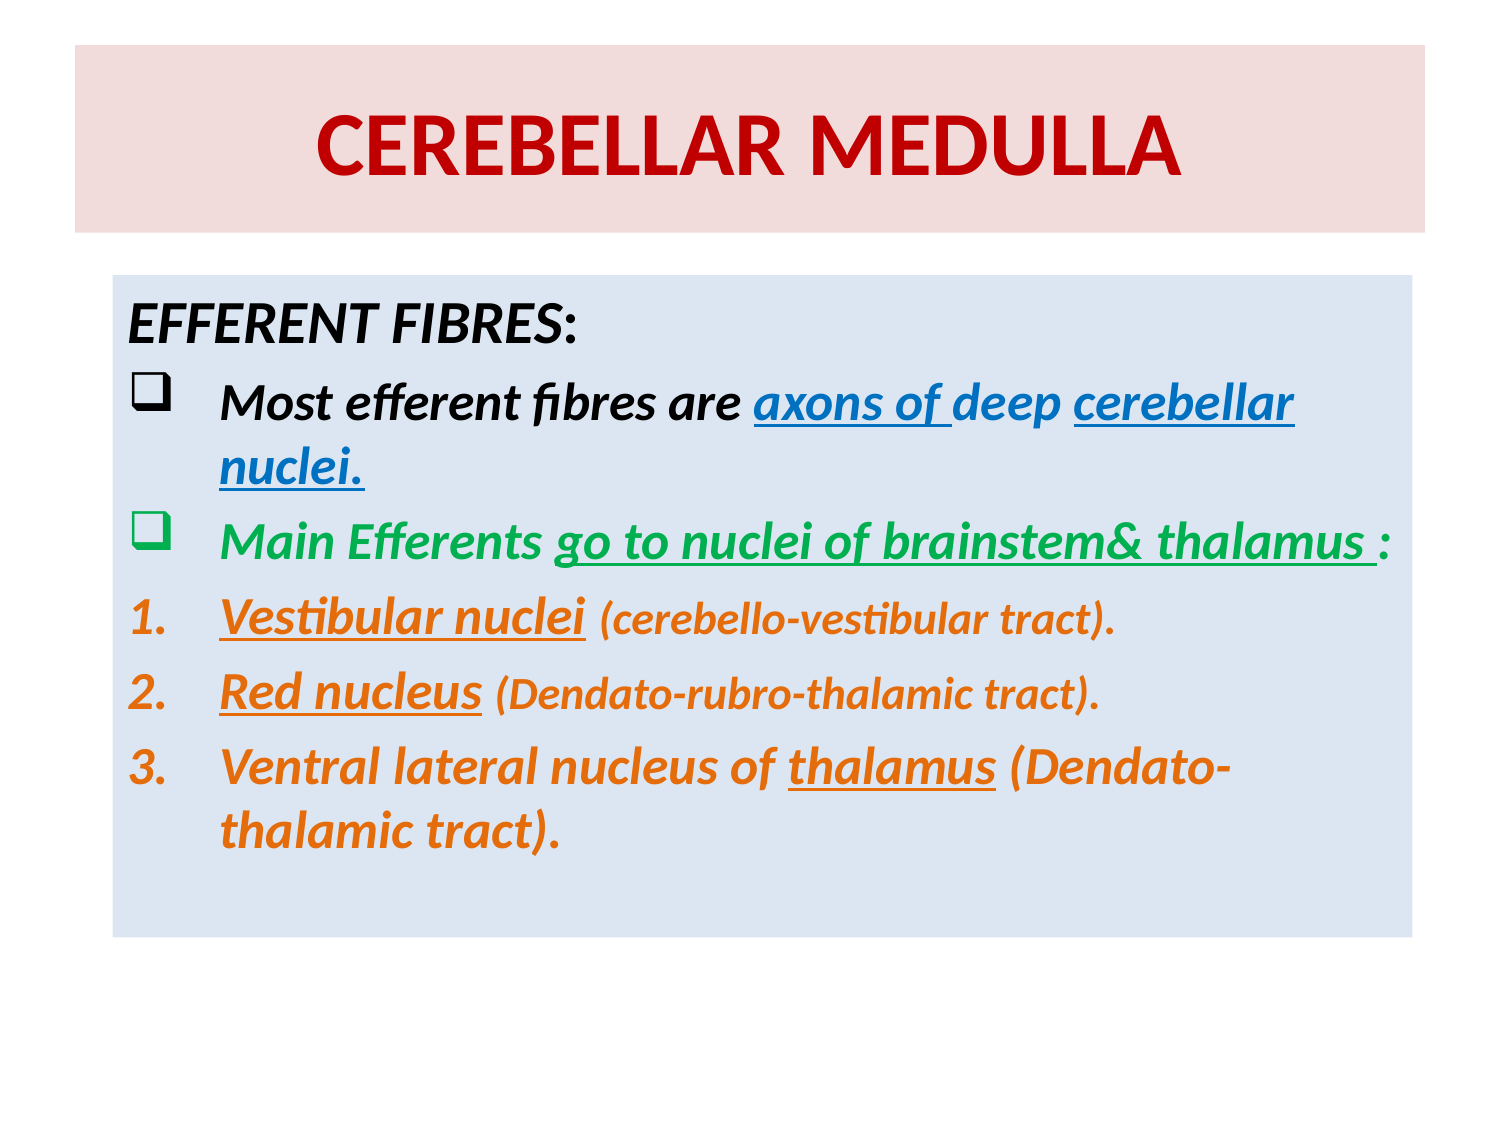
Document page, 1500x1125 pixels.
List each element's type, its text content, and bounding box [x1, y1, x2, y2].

title CEREBELLAR MEDULLA [75, 45, 1425, 233]
list EFFERENT FIBRES: Most efferent fibres are axons of deep cerebellar nuclei. Main Efferents go to nuclei of brainstem& thalamus : Vestibular nuclei (cerebello-vestibular tract). Red nucleus (Dendato-rubro-thalamic tract). Ventral lateral nucleus of thalamus (Dendato-thalamic tract). [112, 275, 1413, 938]
